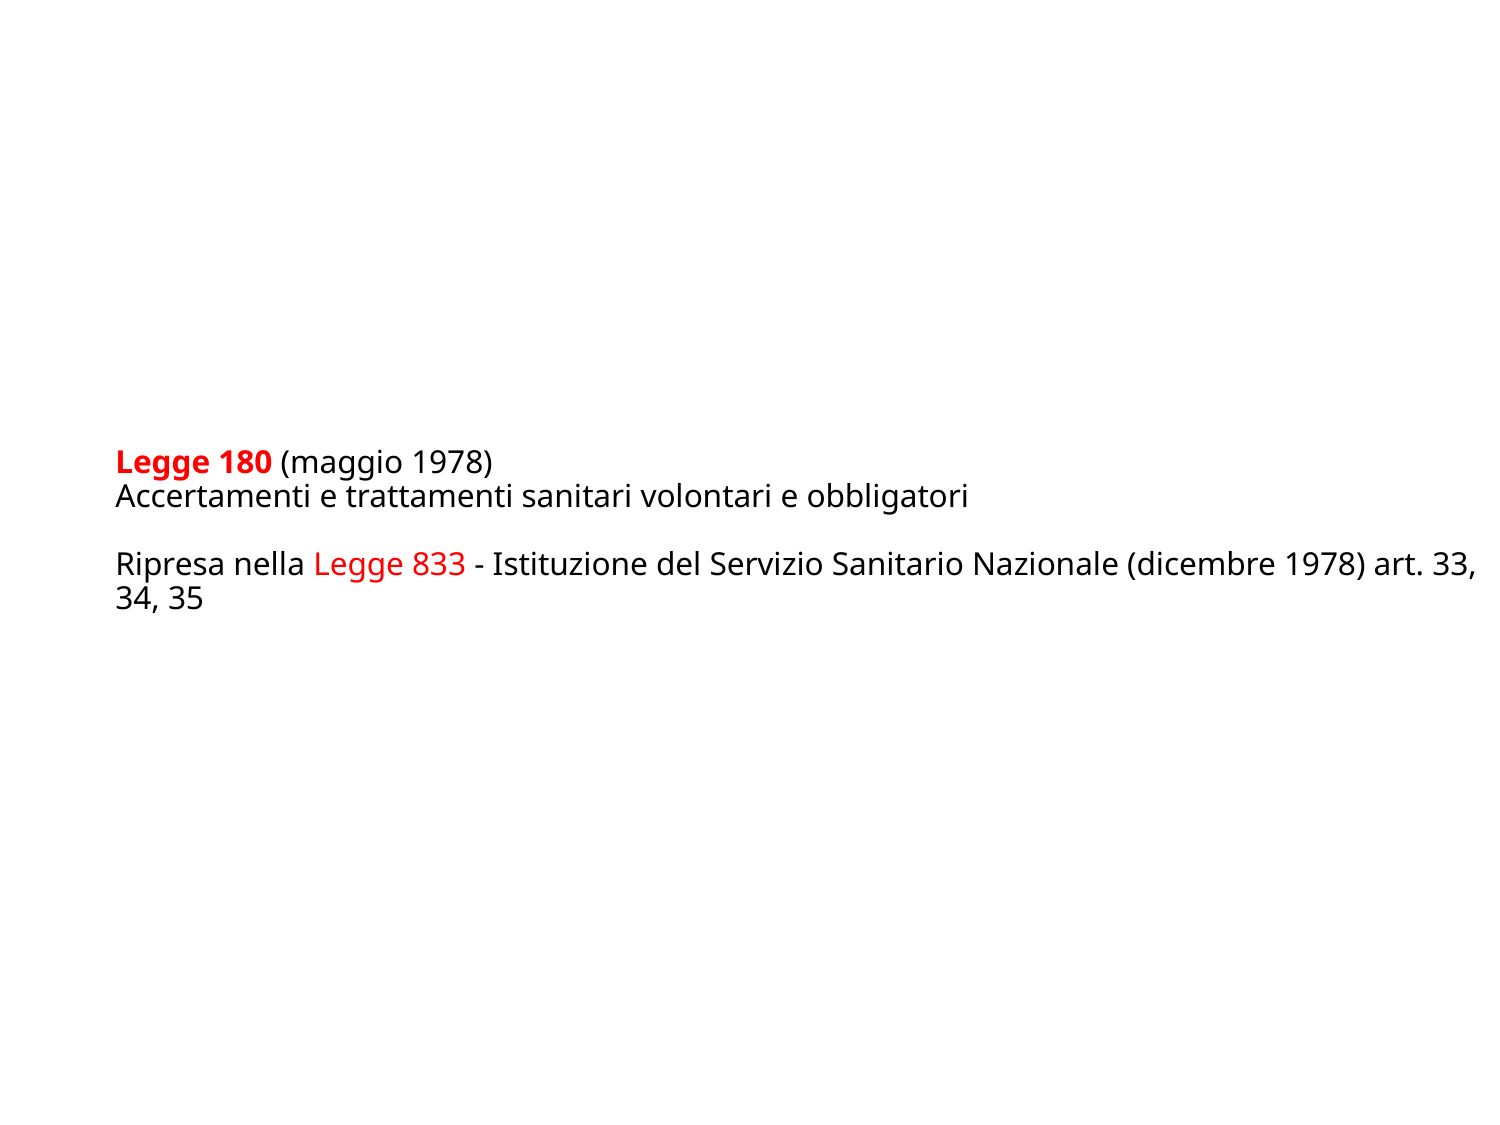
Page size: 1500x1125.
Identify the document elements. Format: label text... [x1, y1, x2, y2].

title Legge 180 (maggio 1978) Accertamenti e trattamenti sanitari volontari e obbligatori Ripresa nella Legge 833 - Istituzione del Servizio Sanitario Nazionale (dicembre 1978) art. 33, 34, 35 [100, 437, 1500, 625]
